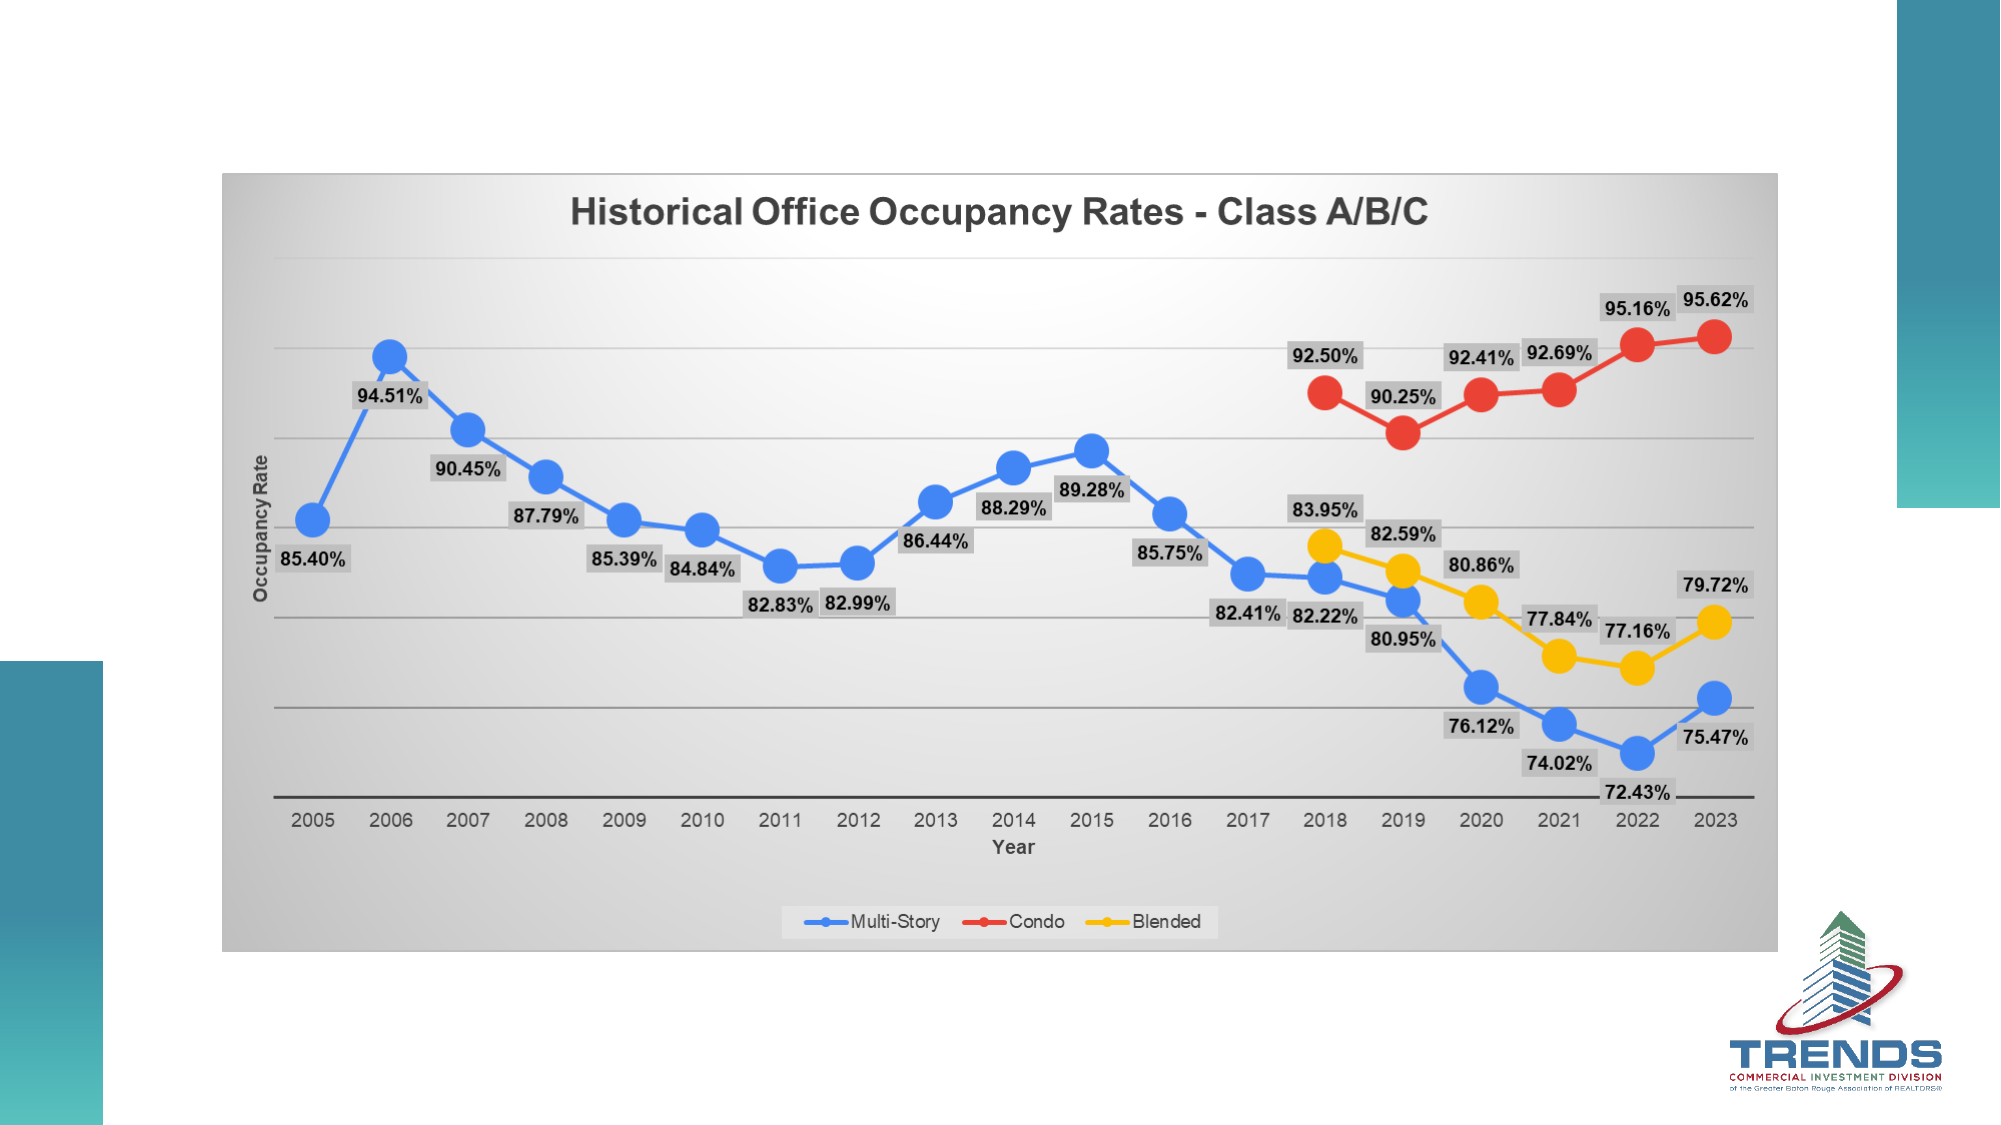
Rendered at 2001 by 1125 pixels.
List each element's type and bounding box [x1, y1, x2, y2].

text_box [0, 661, 103, 1125]
text_box [1897, 0, 2000, 508]
picture [222, 173, 1959, 1125]
